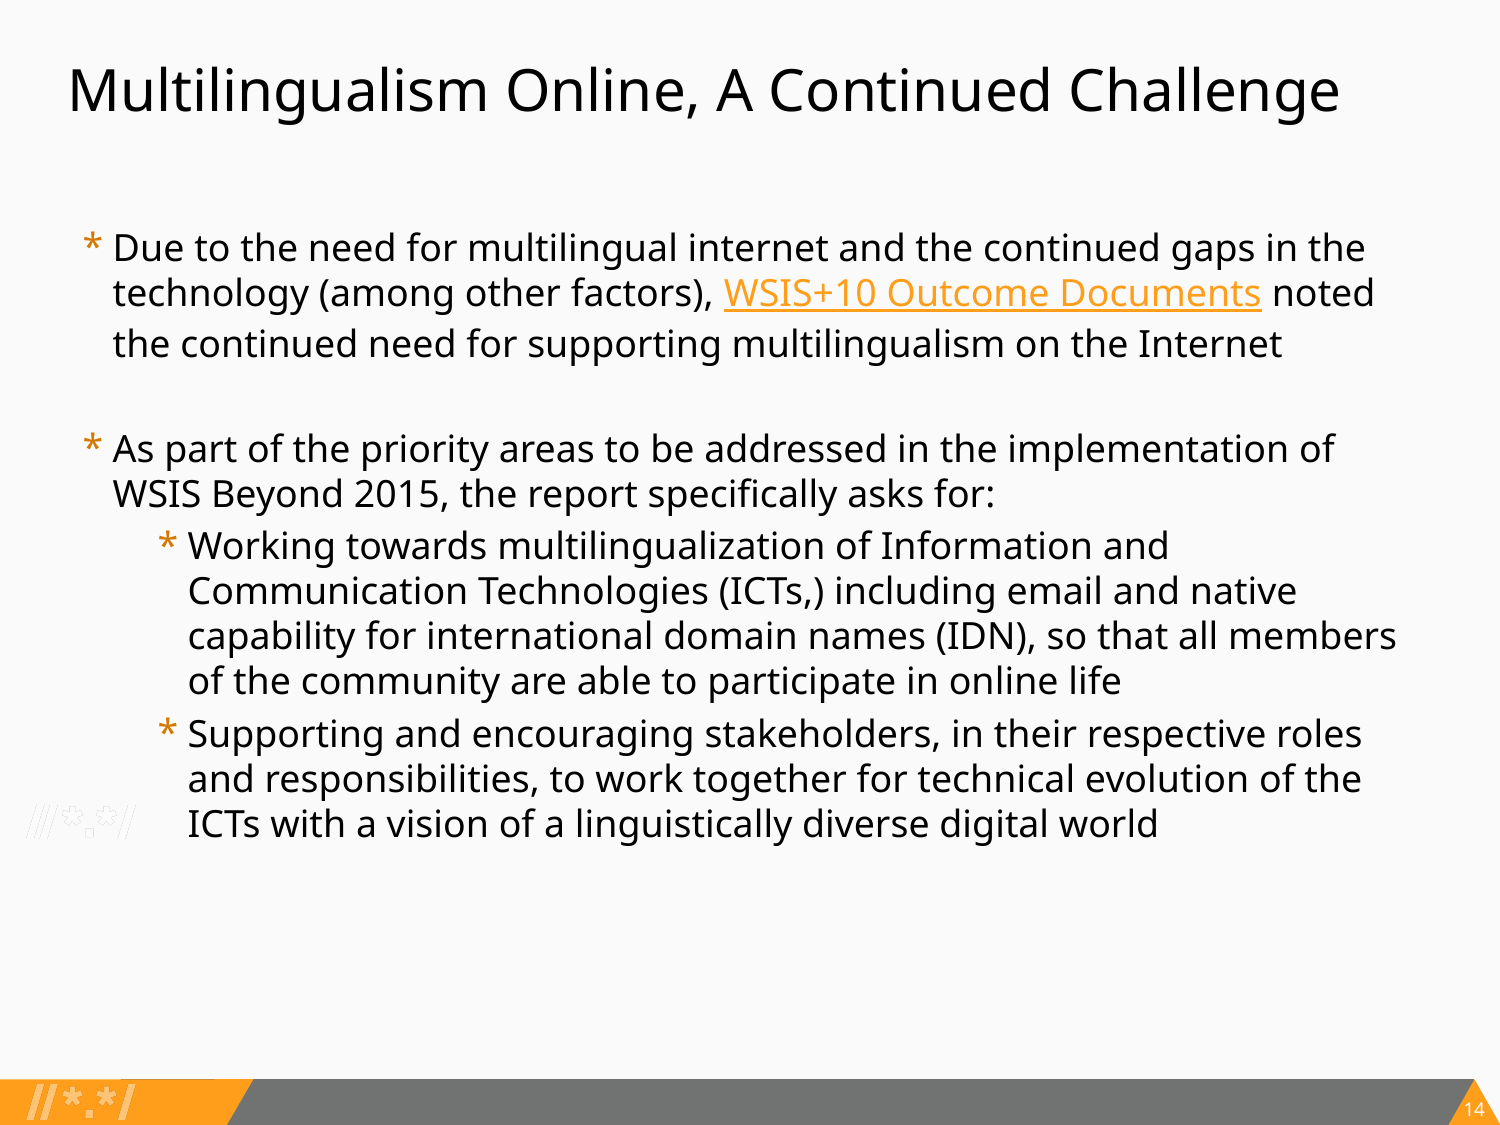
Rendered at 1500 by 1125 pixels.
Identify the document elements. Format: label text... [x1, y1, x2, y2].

title Multilingualism Online, A Continued Challenge [52, 45, 1448, 233]
list Due to the need for multilingual internet and the continued gaps in the technology (among other factors), WSIS+10 Outcome Documents noted the continued need for supporting multilingualism on the Internet As part of the priority areas to be addressed in the implementation of WSIS Beyond 2015, the report specifically asks for: Working towards multilingualization of Information and Communication Technologies (ICTs,) including email and native capability for international domain names (IDN), so that all members of the community are able to participate in online life Supporting and encouraging stakeholders, in their respective roles and responsibilities, to work together for technical evolution of the ICTs with a vision of a linguistically diverse digital world [52, 216, 1439, 1033]
